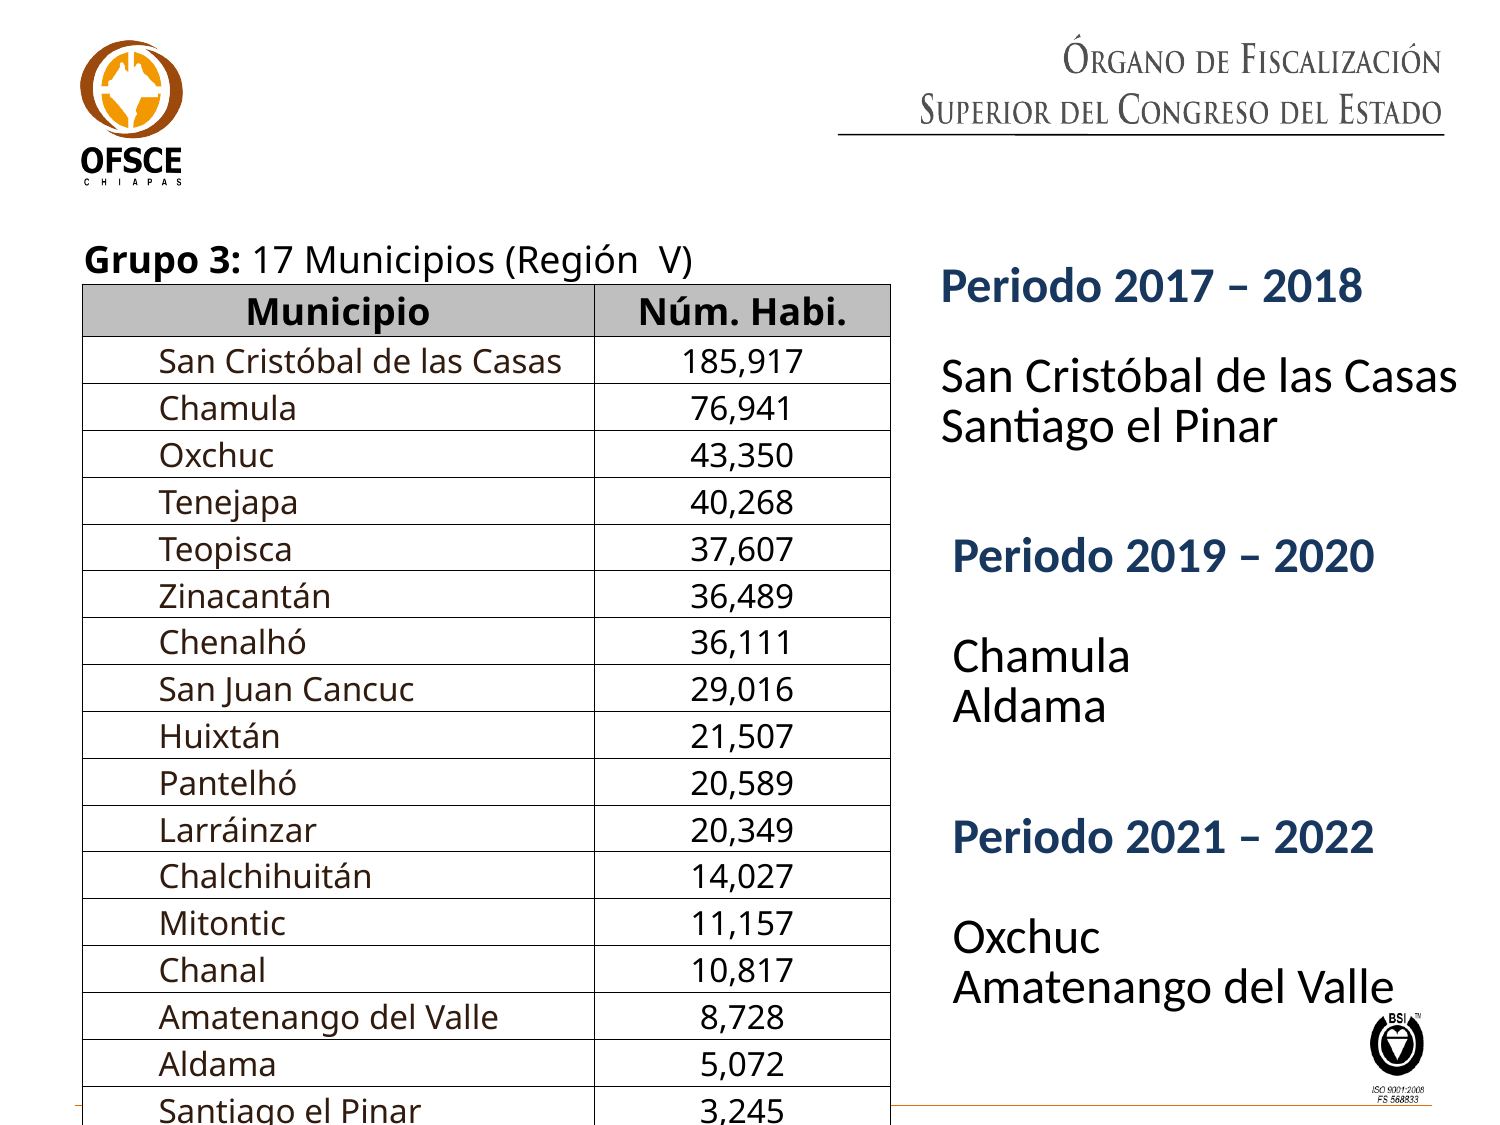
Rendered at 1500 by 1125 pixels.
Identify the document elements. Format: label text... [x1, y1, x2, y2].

table_cell Santiago el Pinar [83, 1087, 594, 1125]
text_box Periodo 2019 – 2020 Chamula Aldama [937, 527, 1489, 750]
text_box Periodo 2021 – 2022 Oxchuc Amatenango del Valle [937, 808, 1489, 1032]
table_cell Larráinzar [83, 806, 594, 851]
picture [80, 40, 183, 186]
table_cell 14,027 [595, 852, 890, 898]
table_cell Huixtán [83, 712, 594, 758]
table_cell San Cristóbal de las Casas [83, 337, 594, 383]
table_cell Chalchihuitán [83, 852, 594, 898]
table_cell 5,072 [595, 1040, 890, 1086]
table_header Grupo 3: 17 Municipios (Región V) [82, 232, 891, 284]
picture [921, 34, 1441, 124]
table_cell Chanal [83, 946, 594, 992]
picture [722, 546, 848, 580]
table_cell 40,268 [595, 478, 890, 524]
table_cell 29,016 [595, 665, 890, 711]
table_cell 20,349 [595, 806, 890, 851]
table_cell Pantelhó [83, 759, 594, 805]
table_cell 37,607 [595, 525, 890, 570]
table_cell Amatenango del Valle [83, 993, 594, 1039]
table_cell Núm. Habi. [595, 285, 890, 336]
table_cell Oxchuc [83, 431, 594, 477]
table_cell Zinacantán [83, 571, 594, 617]
table_cell 11,157 [595, 899, 890, 945]
table_cell Municipio [83, 285, 594, 336]
table_cell Aldama [83, 1040, 594, 1086]
table_cell San Juan Cancuc [83, 665, 594, 711]
table_cell 21,507 [595, 712, 890, 758]
table_cell Chenalhó [83, 618, 594, 664]
table_cell Chamula [83, 384, 594, 430]
picture [1370, 1032, 1424, 1103]
table_cell 185,917 [595, 337, 890, 383]
table_cell Tenejapa [83, 478, 594, 524]
table_cell 3,245 [595, 1087, 890, 1125]
table_cell 36,111 [595, 618, 890, 664]
table_cell 43,350 [595, 431, 890, 477]
table_cell 10,817 [595, 946, 890, 992]
table_cell Mitontic [83, 899, 594, 945]
table_cell 20,589 [595, 759, 890, 805]
table_cell 8,728 [595, 993, 890, 1039]
table_cell 36,489 [595, 571, 890, 617]
subtitle Periodo 2017 – 2018 San Cristóbal de las Casas Santiago el Pinar [925, 257, 1477, 481]
table_cell 76,941 [595, 384, 890, 430]
table_cell Teopisca [83, 525, 594, 570]
